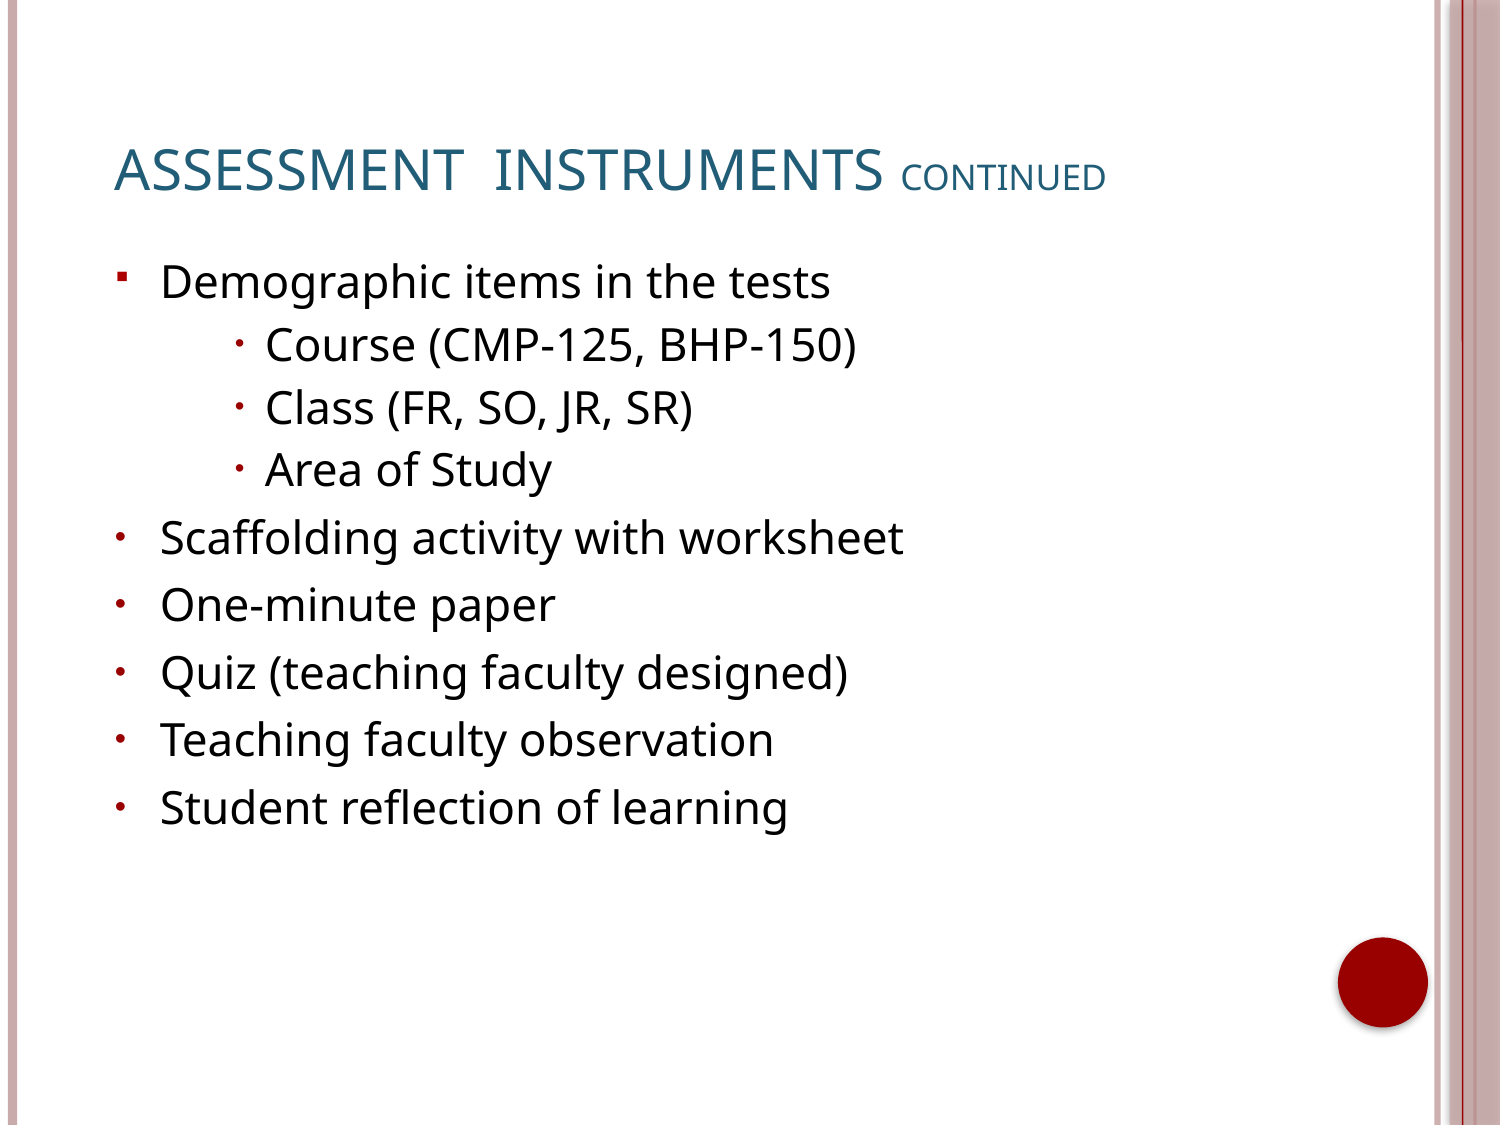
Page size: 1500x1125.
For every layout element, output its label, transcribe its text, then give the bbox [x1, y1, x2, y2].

title Assessment Instruments continued [99, 125, 1125, 237]
list Demographic items in the tests Course (CMP-125, BHP-150) Class (FR, SO, JR, SR) Area of Study Scaffolding activity with worksheet One-minute paper Quiz (teaching faculty designed) Teaching faculty observation Student reflection of learning [99, 237, 1325, 1038]
